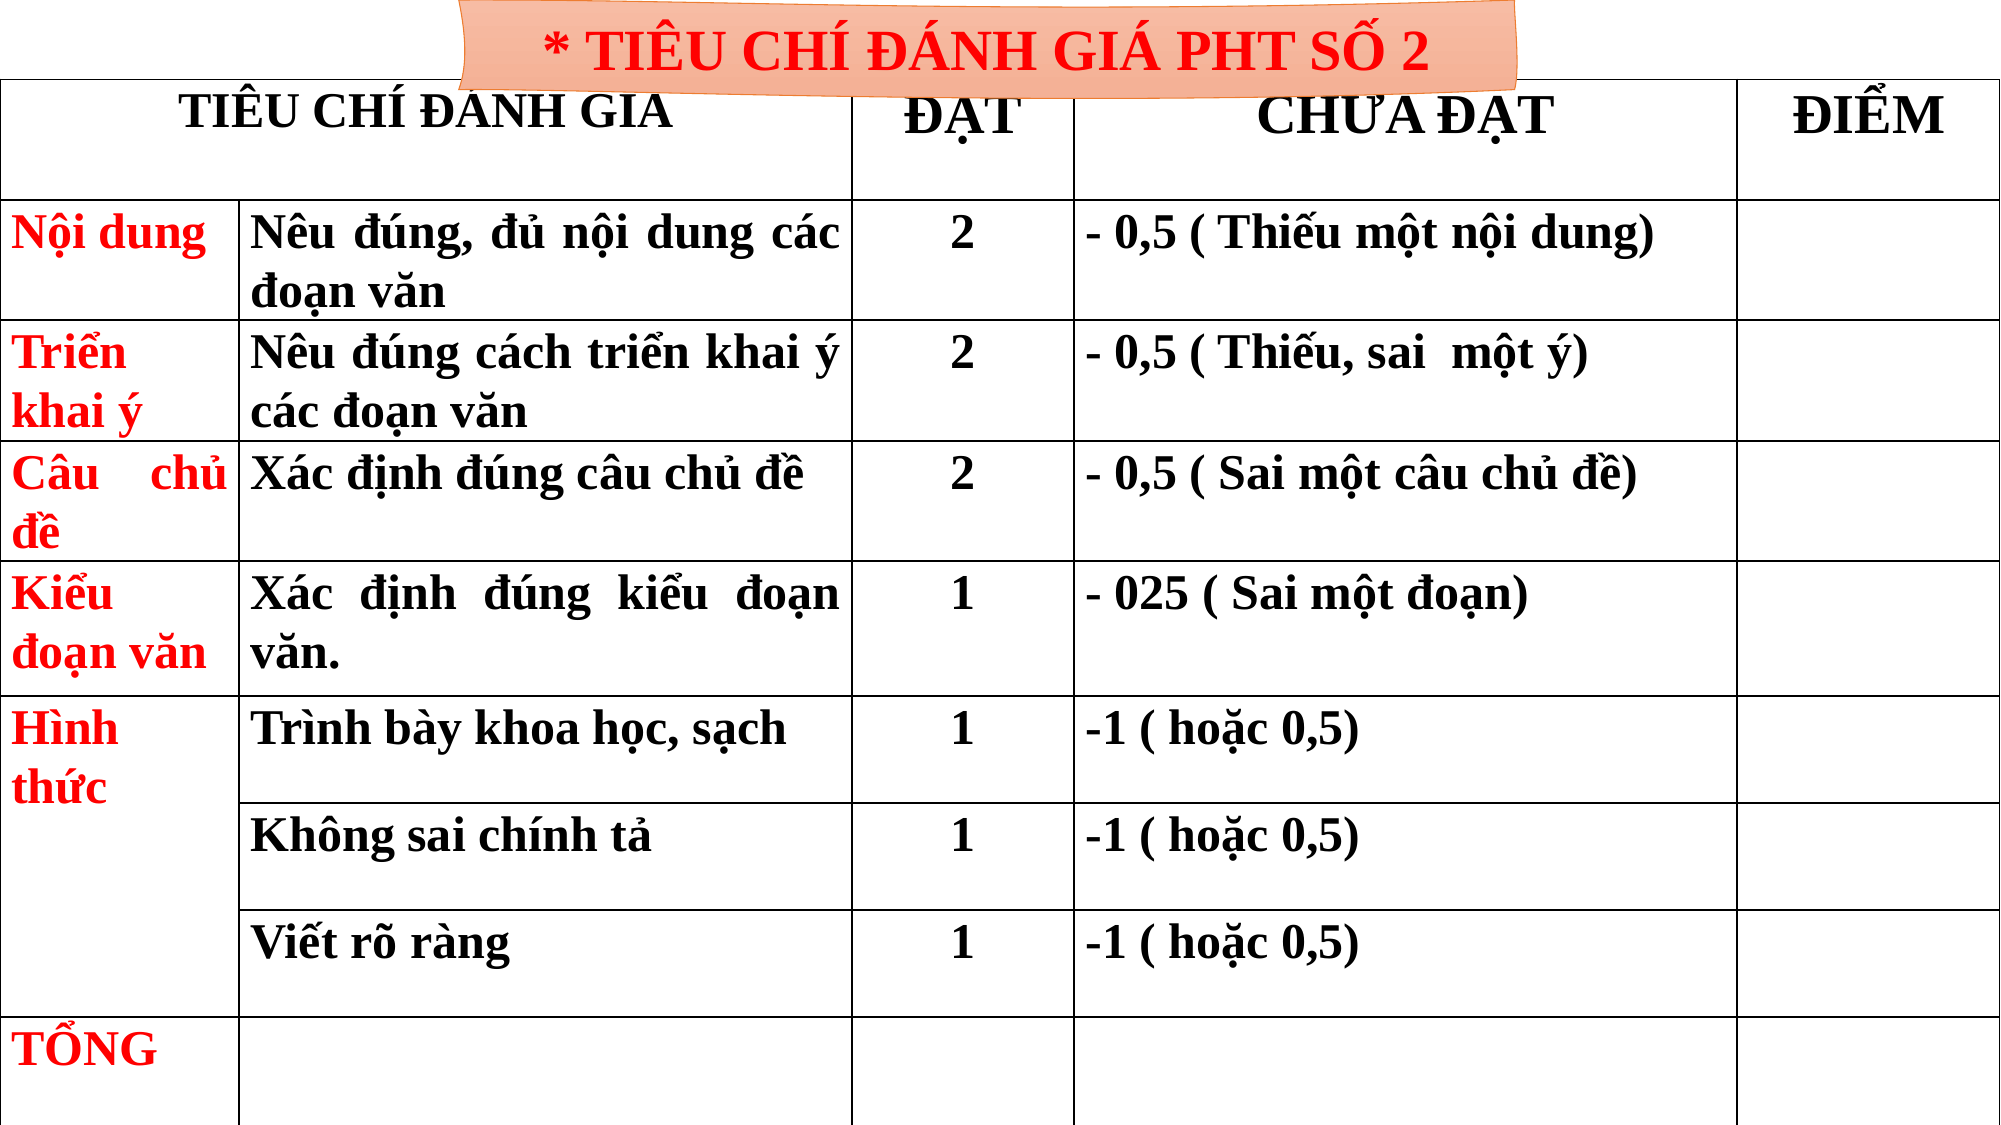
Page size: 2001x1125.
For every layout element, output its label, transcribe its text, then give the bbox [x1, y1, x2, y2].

table_cell [1738, 321, 1999, 440]
table_cell [853, 1018, 1073, 1125]
table_header ĐIỂM [1738, 80, 1999, 199]
table_cell Xác định đúng kiểu đoạn văn. [240, 562, 851, 695]
table_cell TỔNG [1, 1018, 238, 1125]
table_cell Nêu đúng, đủ nội dung các đoạn văn [240, 201, 851, 319]
text_box * TIÊU CHÍ ĐÁNH GIÁ PHT SỐ 2 [457, 0, 1518, 99]
table_cell Kiểu đoạn văn [1, 562, 238, 695]
table_cell 2 [853, 201, 1073, 319]
table_header CHƯA ĐẠT [1075, 80, 1736, 199]
table_cell [1738, 201, 1999, 319]
table_cell Trình bày khoa học, sạch [240, 697, 851, 802]
table_cell -1 ( hoặc 0,5) [1075, 911, 1736, 1016]
table_cell - 0,5 ( Thiếu, sai một ý) [1075, 321, 1736, 440]
table_header ĐẠT [853, 98, 1073, 199]
table_cell Nội dung [1, 201, 238, 319]
table_cell Câu chủ đề [1, 442, 238, 560]
table_header TIÊU CHÍ ĐÁNH GIÁ [1, 80, 851, 199]
table_cell [1075, 1018, 1736, 1125]
table_cell - 0,5 ( Thiếu một nội dung) [1075, 201, 1736, 319]
table_cell Xác định đúng câu chủ đề [240, 442, 851, 560]
table_cell [1738, 1018, 1999, 1125]
table_cell [240, 1018, 851, 1125]
table_cell 1 [853, 911, 1073, 1016]
table_cell [1738, 562, 1999, 695]
table_cell -1 ( hoặc 0,5) [1075, 804, 1736, 909]
table_cell - 0,5 ( Sai một câu chủ đề) [1075, 442, 1736, 560]
table_cell - 025 ( Sai một đoạn) [1075, 562, 1736, 695]
table_cell Viết rõ ràng [240, 911, 851, 1016]
table_cell Không sai chính tả [240, 804, 851, 909]
table_cell [1738, 442, 1999, 560]
table_cell 1 [853, 804, 1073, 909]
table_cell [1738, 697, 1999, 802]
table_cell Triển khai ý [1, 321, 238, 440]
table_cell Nêu đúng cách triển khai ý các đoạn văn [240, 321, 851, 440]
table_cell 1 [853, 562, 1073, 695]
table_cell 1 [853, 697, 1073, 802]
table_cell 2 [853, 321, 1073, 440]
table_cell [1738, 911, 1999, 1016]
table_cell 2 [853, 442, 1073, 560]
table_cell -1 ( hoặc 0,5) [1075, 697, 1736, 802]
table_cell Hình thức [1, 697, 238, 1016]
table_cell [1738, 804, 1999, 909]
